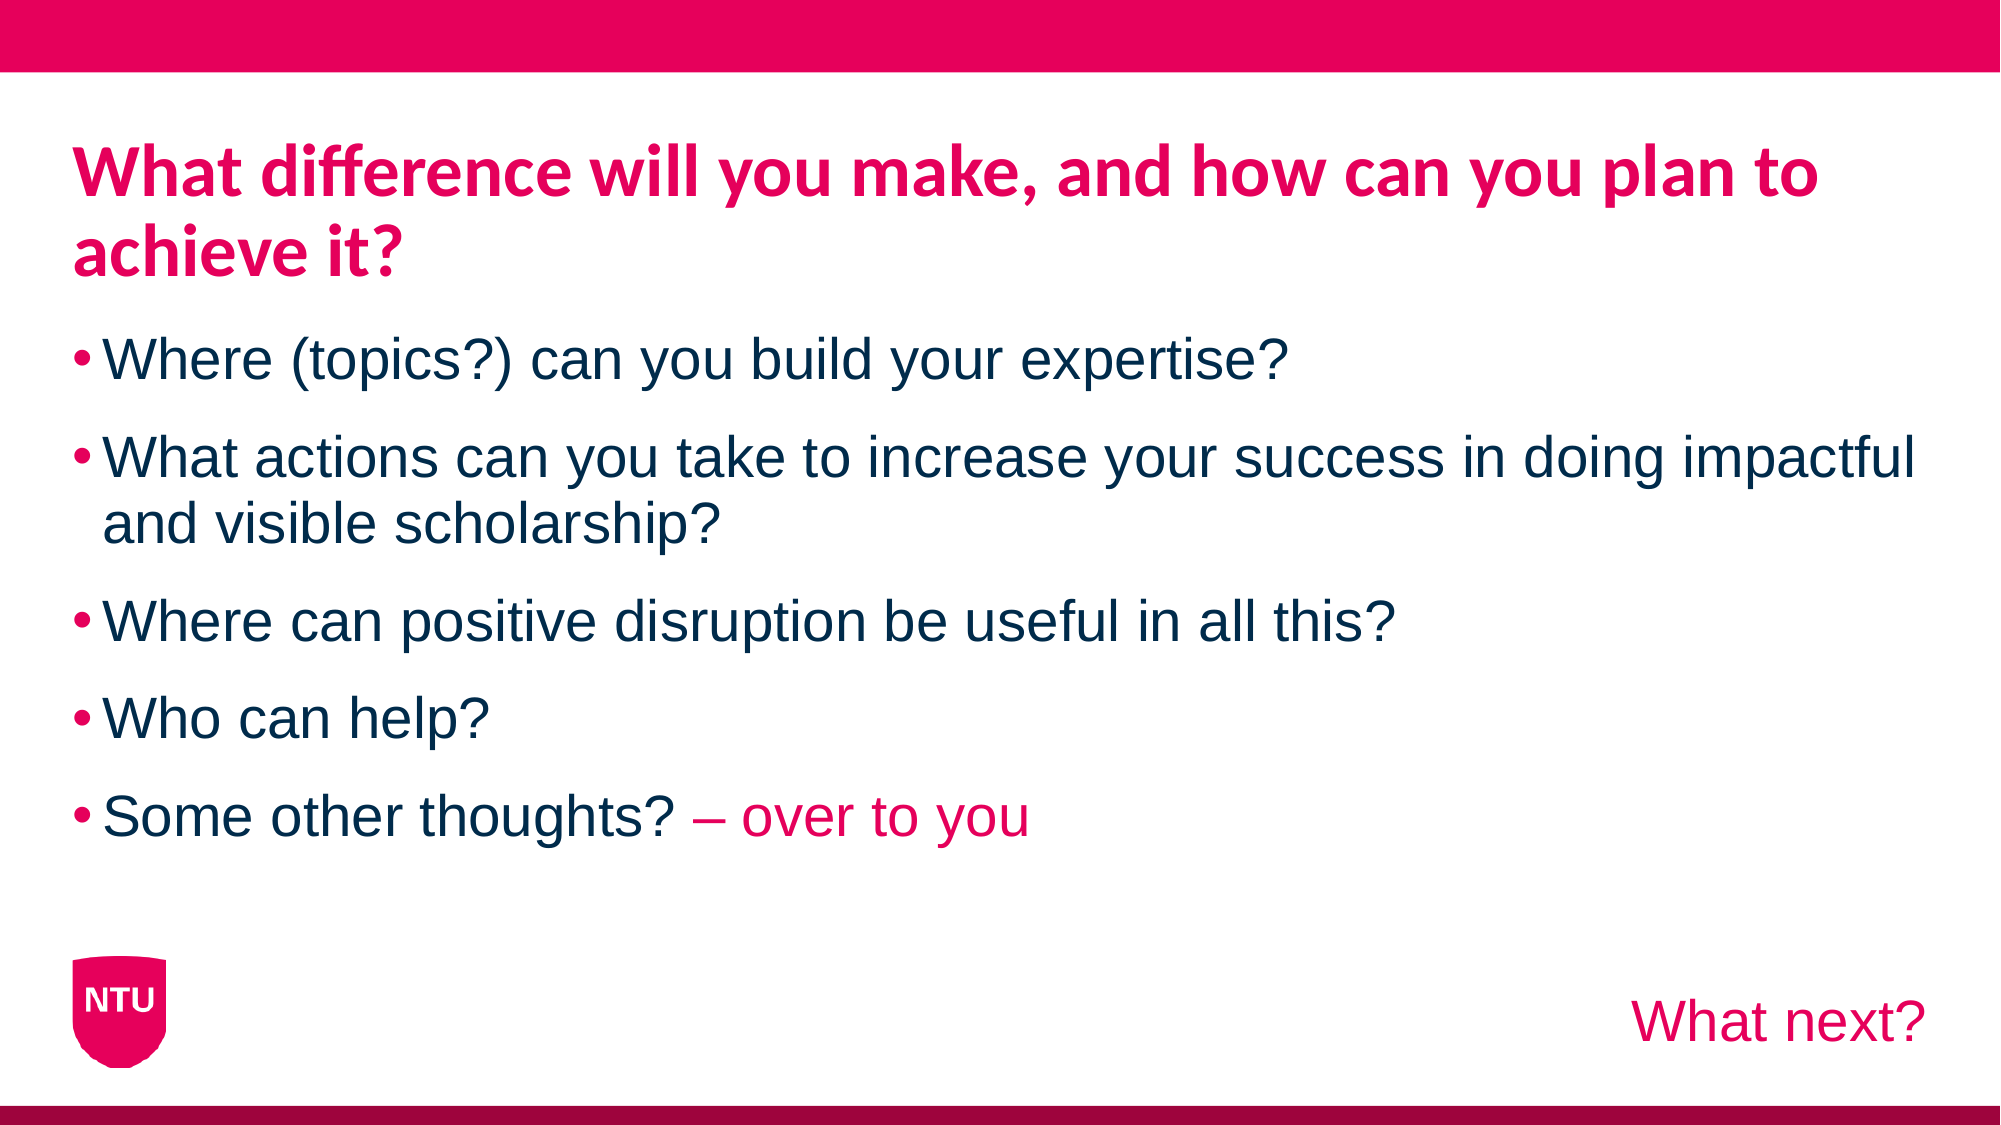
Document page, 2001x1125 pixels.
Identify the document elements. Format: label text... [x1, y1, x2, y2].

list What next? [1029, 993, 1928, 1055]
title What difference will you make, and how can you plan to achieve it? [72, 131, 1928, 296]
list Where (topics?) can you build your expertise? What actions can you take to increase your success in doing impactful and visible scholarship? Where can positive disruption be useful in all this? Who can help? Some other thoughts? – over to you [72, 326, 1928, 935]
